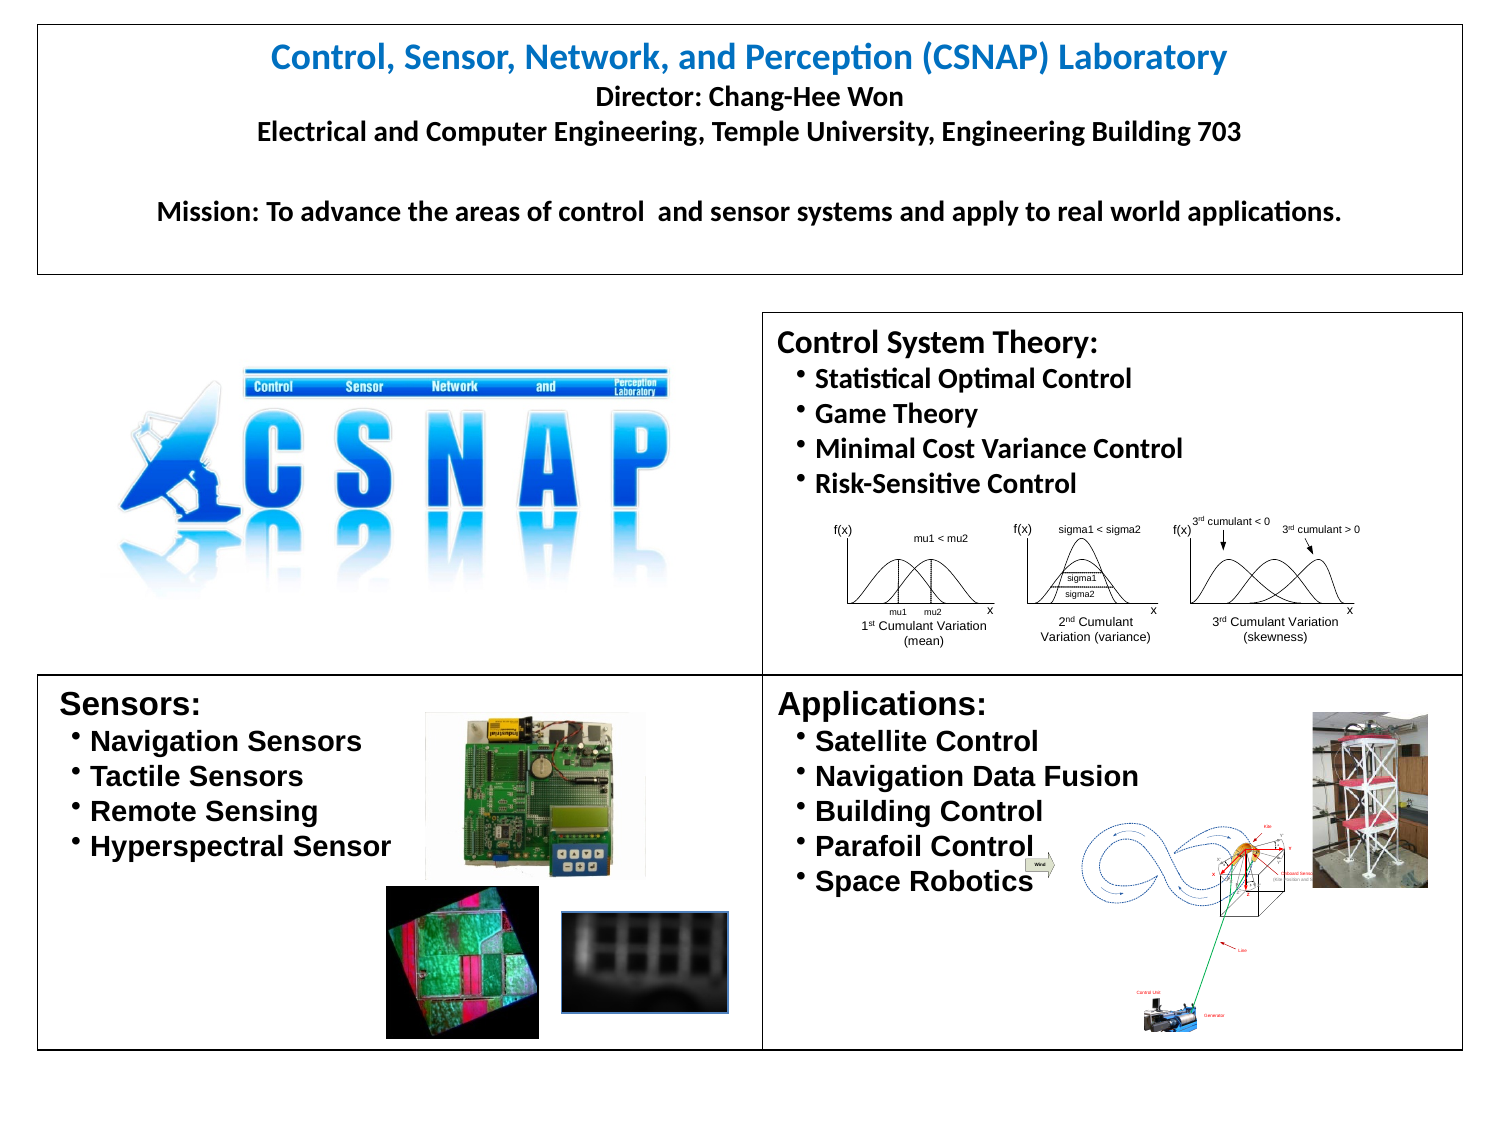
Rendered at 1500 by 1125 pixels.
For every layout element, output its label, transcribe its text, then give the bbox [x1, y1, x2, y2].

picture [74, 337, 740, 651]
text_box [824, 512, 1406, 652]
text_box Applications: Satellite Control Navigation Data Fusion Building Control Parafoil Control Space Robotics [763, 674, 1463, 1050]
picture [1312, 712, 1429, 888]
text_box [1024, 821, 1328, 1033]
text_box Sensors: Navigation Sensors Tactile Sensors Remote Sensing Hyperspectral Sensor [37, 674, 763, 1050]
text_box Control, Sensor, Network, and Perception (CSNAP) Laboratory Director: Chang-Hee Won Electrical and Computer Engineering, Temple University, Engineering Building 703 Mission: To advance the areas of control and sensor systems and apply to real world applications. [37, 24, 1463, 275]
picture [562, 912, 728, 1013]
text_box Control System Theory: Statistical Optimal Control Game Theory Minimal Cost Variance Control Risk-Sensitive Control [762, 312, 1463, 674]
picture [387, 887, 538, 1038]
picture [424, 712, 647, 880]
